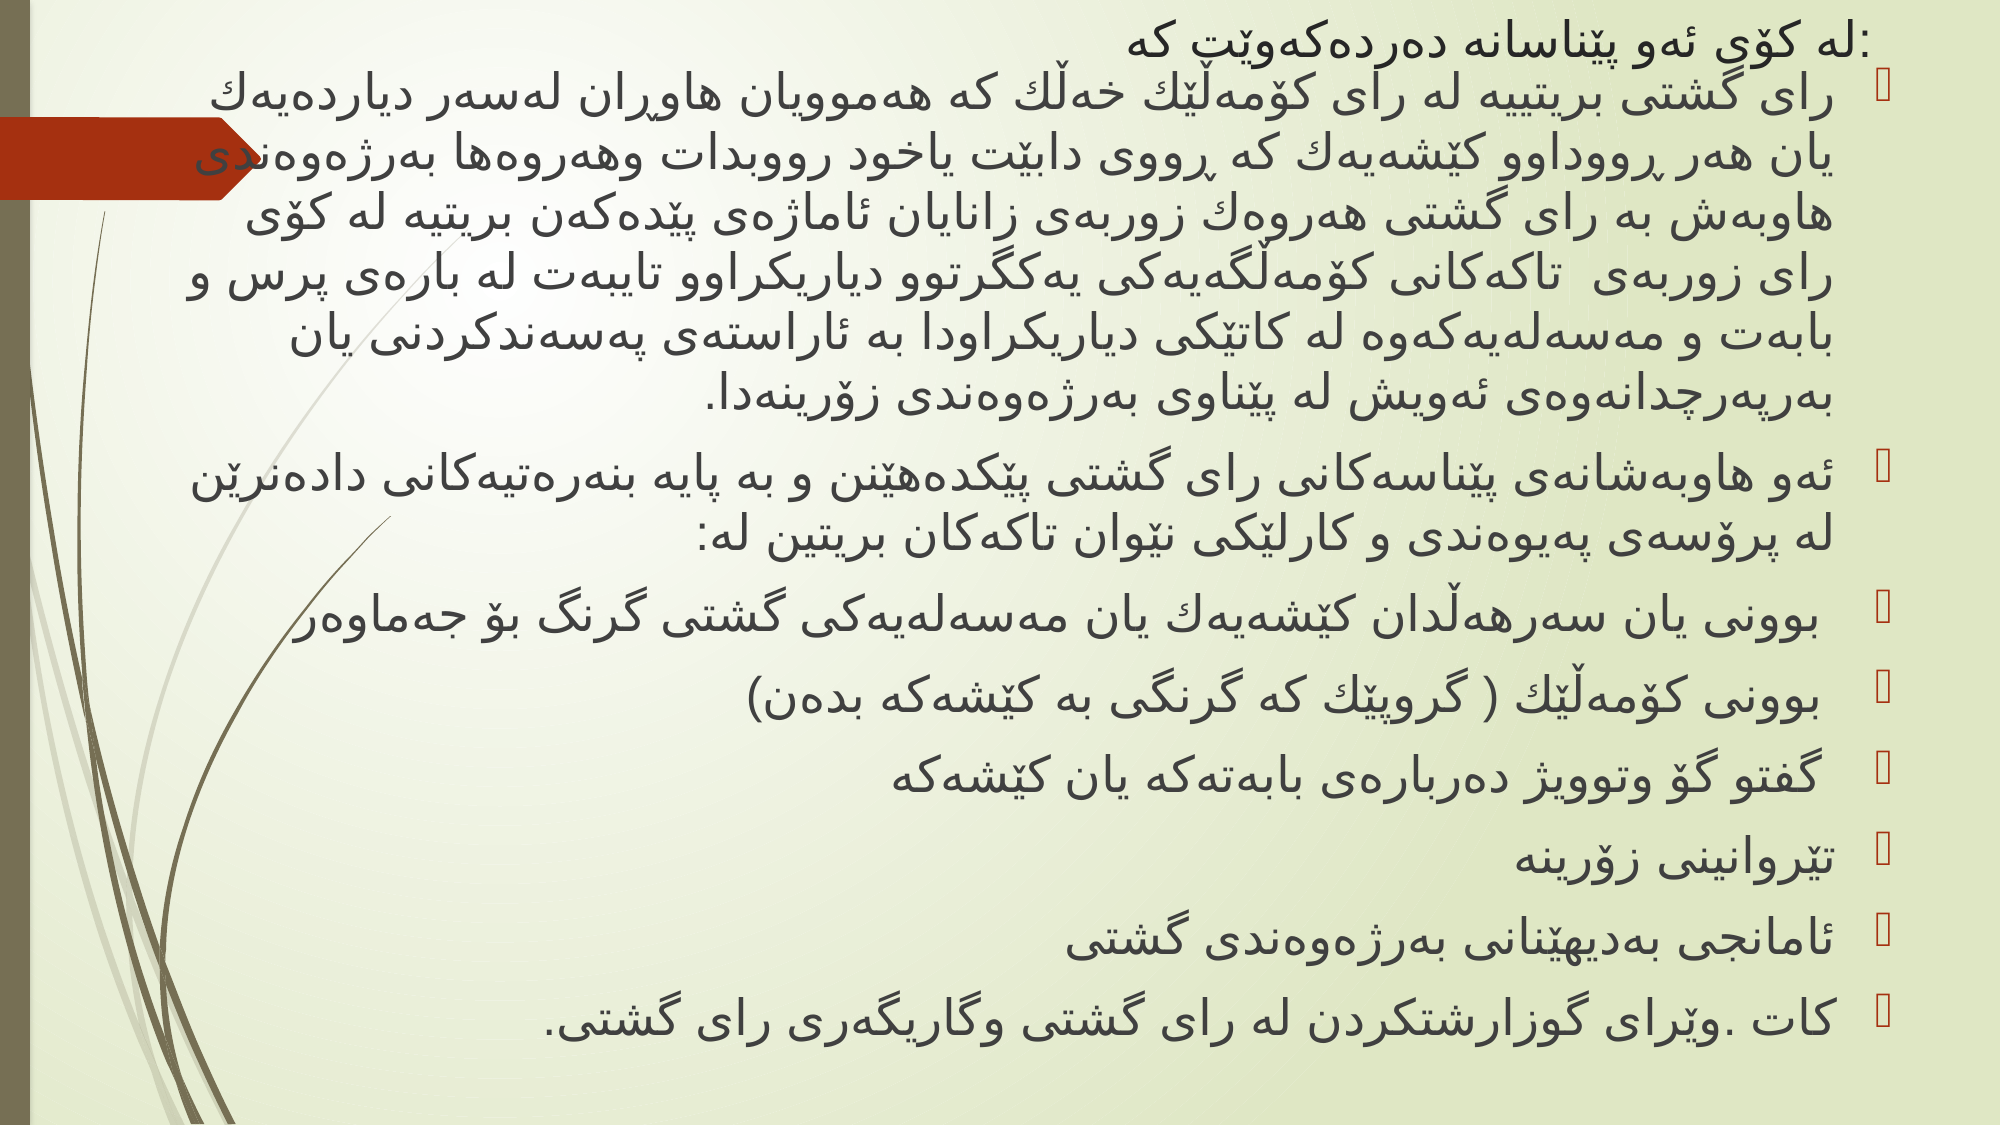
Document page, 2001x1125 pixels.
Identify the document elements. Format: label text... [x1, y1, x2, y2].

title لە كۆی ئەو پێناسانە دەردەكەوێت كە: [329, 0, 1888, 52]
list رای گشتی بریتییە لە رای كۆمەڵێك خەڵك كە هەموویان هاوڕان لەسەر دیاردەیەك یان هەر ڕووداوو كێشەیەك كە ڕووی دابێت یاخود رووبدات وهەروەها بەرژەوەندی هاوبەش بە رای گشتی هەروەك زوربەی زانایان ئاماژەی پێدەكەن بریتیە لە كۆی رای زوربەی تاكەكانی كۆمەڵگەیەكی یەكگرتوو دیاریكراوو تایبەت لە بارەی پرس و بابەت و مەسەلەیەكەوە لە كاتێكی دیاریكراودا بە ئاراستەی پەسەندكردنی یان بەرپەرچدانەوەی ئەویش لە پێناوی بەرژەوەندی زۆرینەدا. ئەو هاوبەشانەی پێناسەكانی رای گشتی پێكدەهێنن و بە پایە بنەرەتیەكانی دادەنرێن لە پرۆسەی پەیوەندی و كارلێكی نێوان تاكەكان بریتین لە: بوونی یان سەرهەڵدان كێشەیەك یان مەسەلەیەكی گشتی گرنگ بۆ جەماوەر بوونی كۆمەڵێك ( گروپێك كە گرنگی بە كێشەكە بدەن) گفتو گۆ وتوویژ دەربارەی بابەتەكە یان كێشەكە تێروانینی زۆرینە ئامانجی بەدیهێنانی بەرژەوەندی گشتی كات .وێرای گوزارشتكردن لە رای گشتی وگاریگەری رای گشتی. [139, 52, 1909, 1125]
